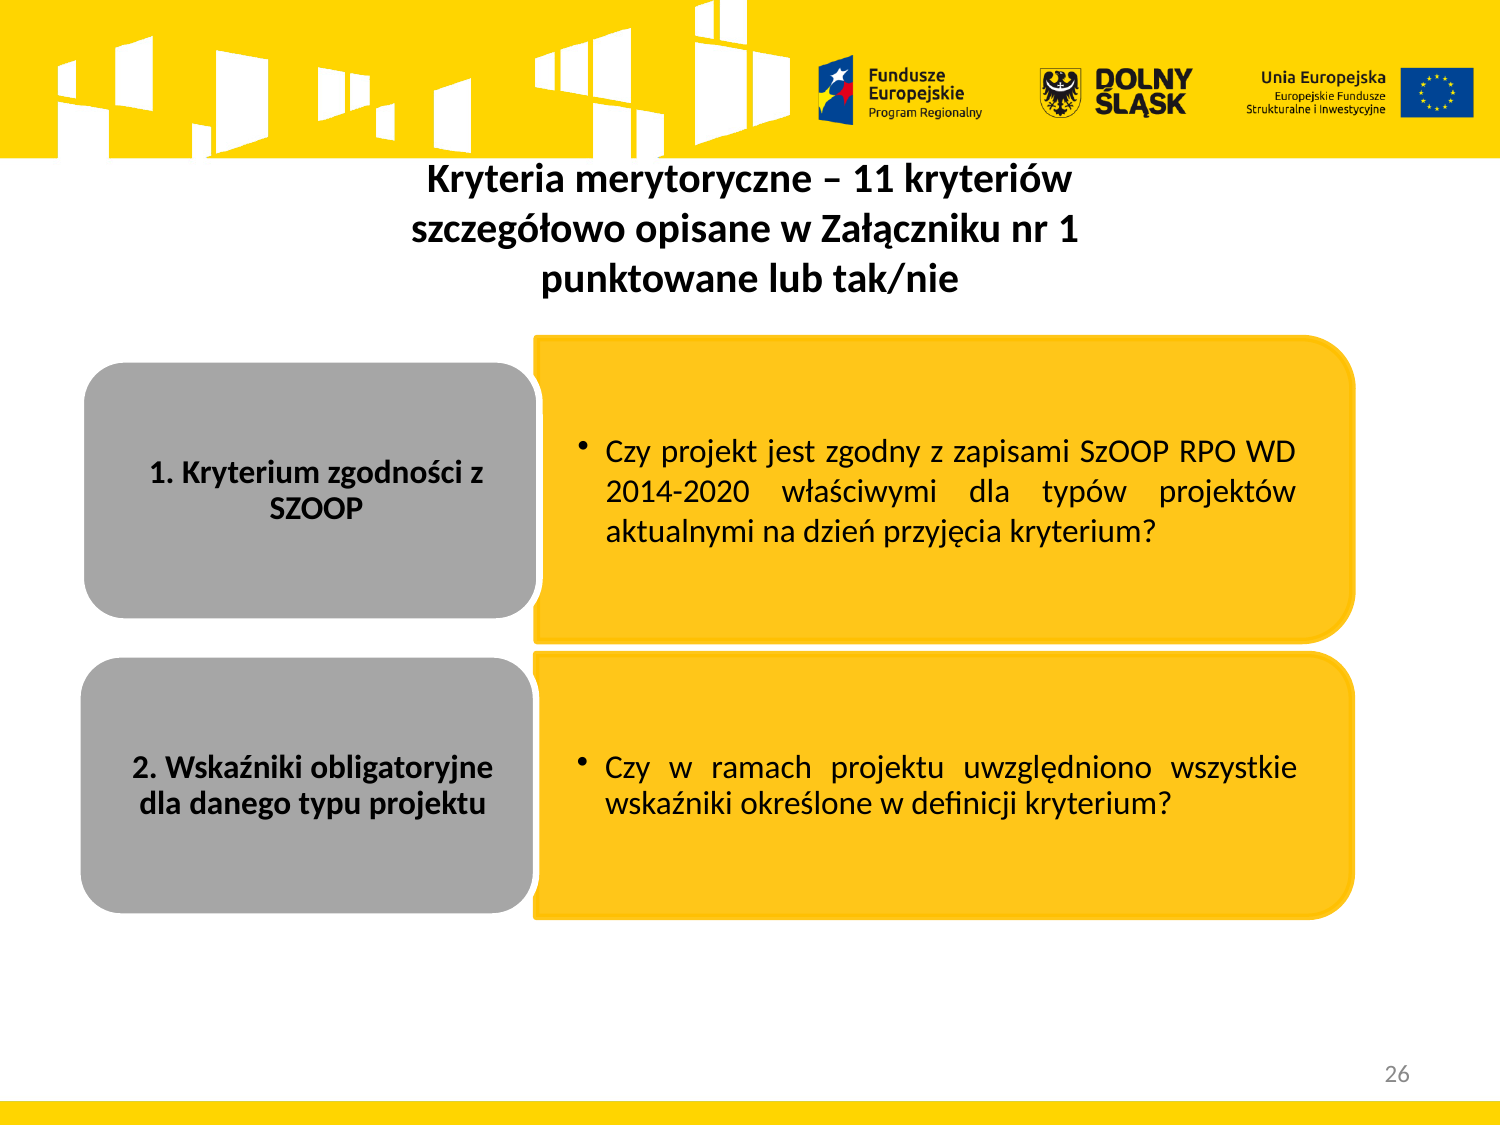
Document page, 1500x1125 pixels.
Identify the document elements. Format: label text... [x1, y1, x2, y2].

slide_number 26 [1074, 1042, 1425, 1103]
title Kryteria merytoryczne – 11 kryteriów szczegółowo opisane w Załączniku nr 1 punktowane lub tak/nie [74, 184, 1426, 268]
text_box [76, 337, 1353, 918]
picture [0, 0, 1500, 1125]
